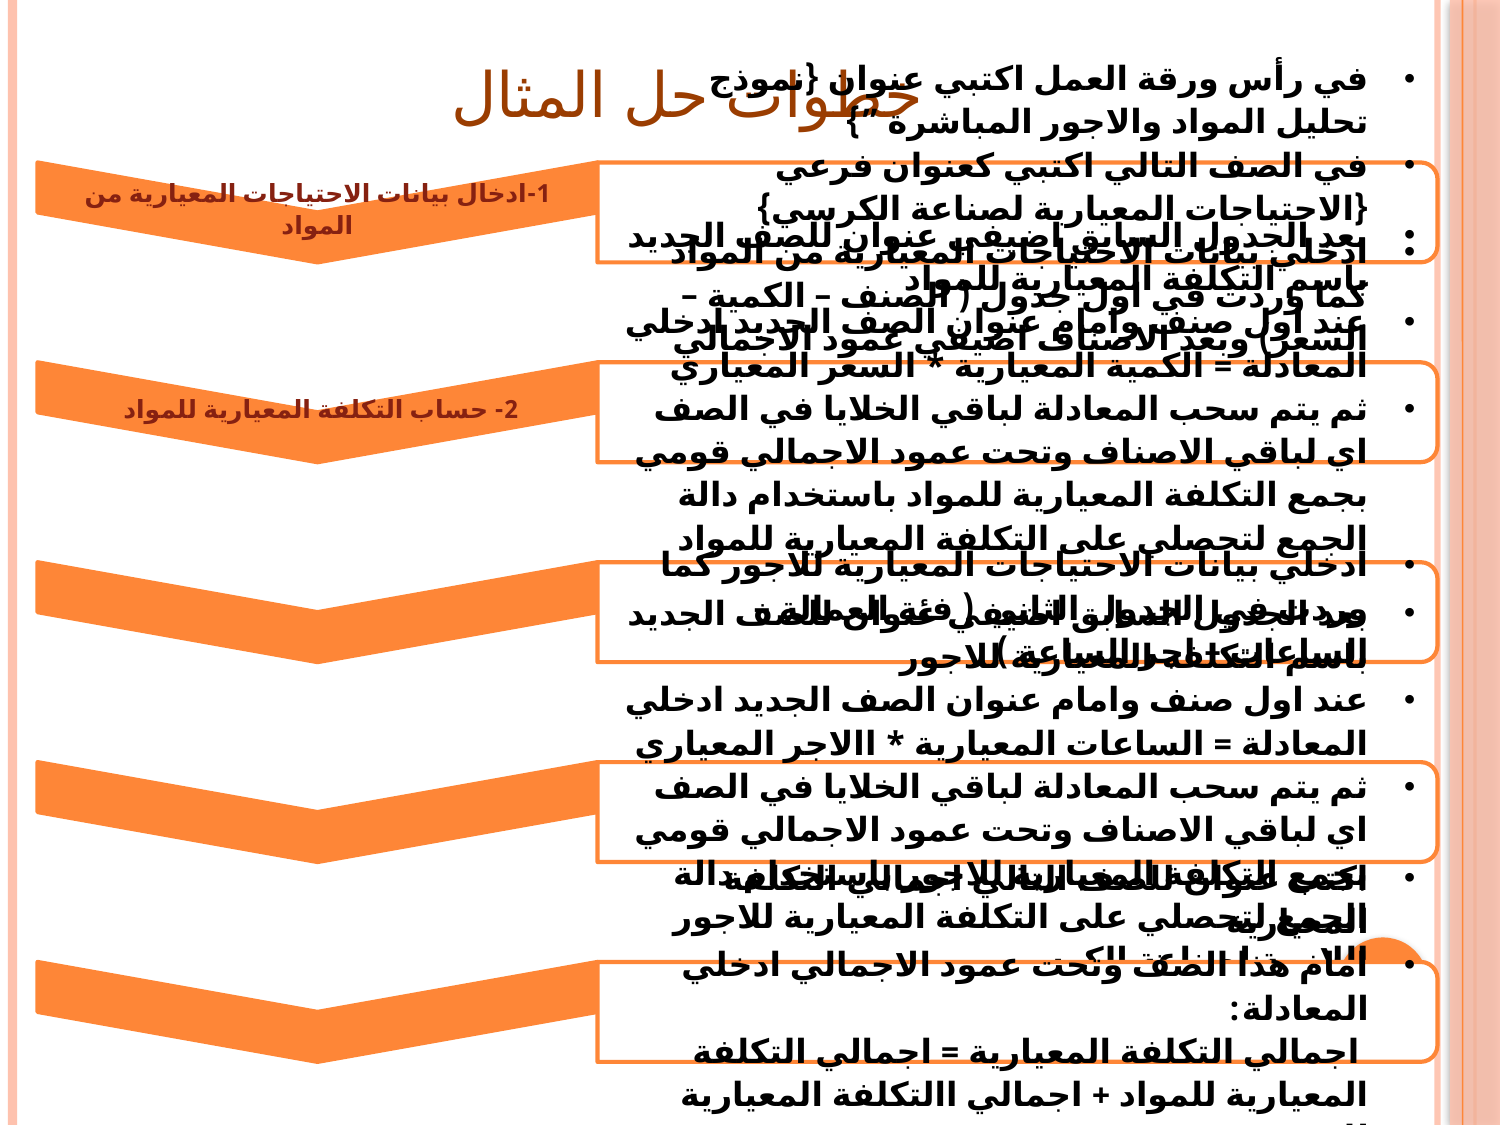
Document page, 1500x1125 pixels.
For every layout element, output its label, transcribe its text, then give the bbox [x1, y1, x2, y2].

title خطوات حل المثال [75, 45, 1300, 138]
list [36, 161, 1438, 1063]
